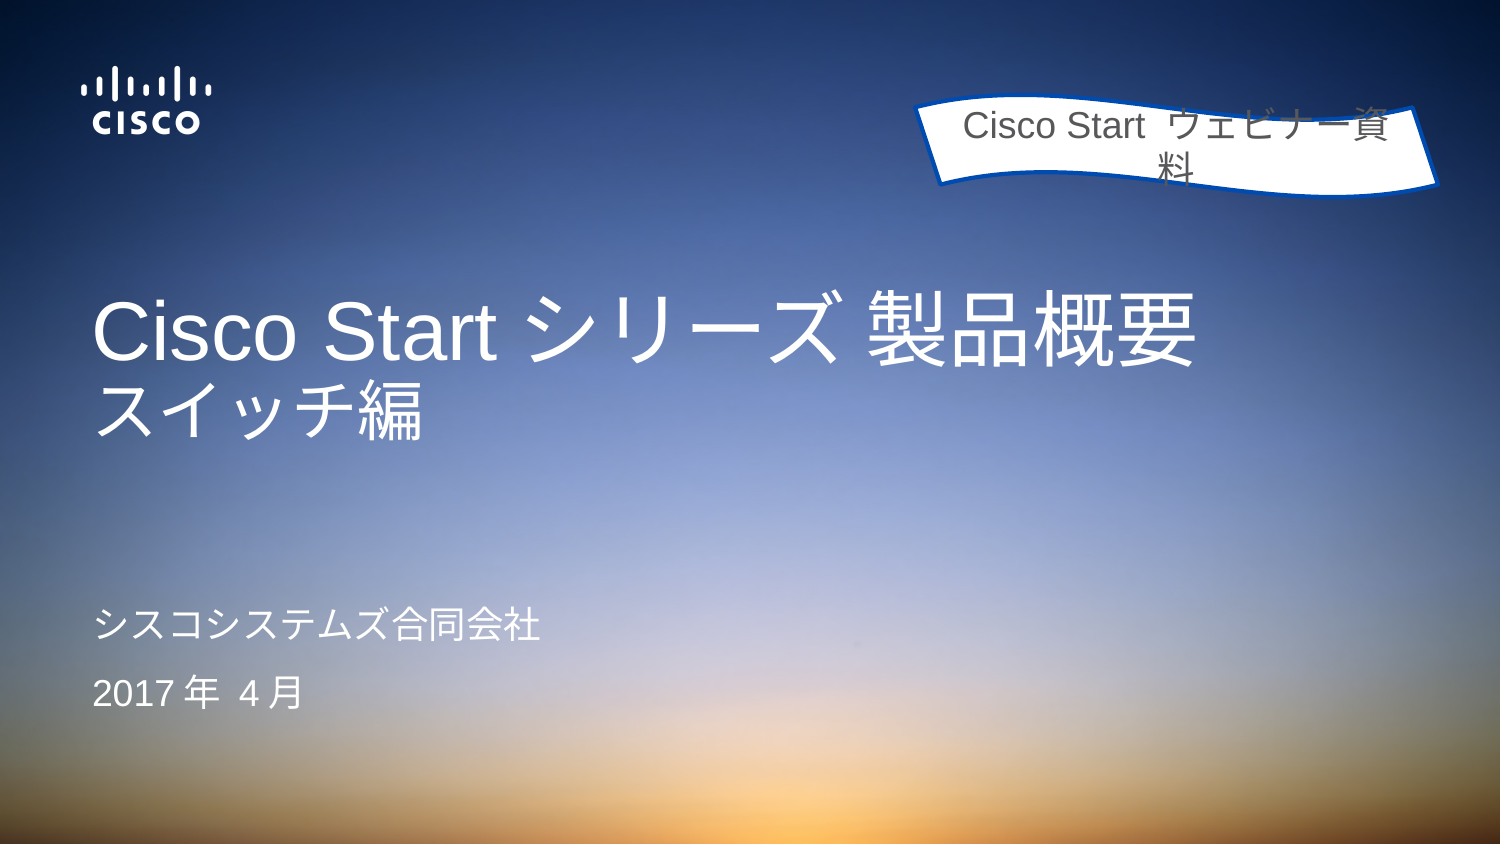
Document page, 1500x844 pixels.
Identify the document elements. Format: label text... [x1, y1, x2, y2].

picture [0, 0, 1500, 844]
title Cisco Startシリーズ 製品概要 スイッチ編 [76, 261, 1338, 458]
text_box Cisco Start ウェビナー資料 [913, 92, 1440, 200]
list 2017年 4月 [77, 665, 1431, 749]
subtitle シスコシステムズ合同会社 [77, 624, 1438, 700]
